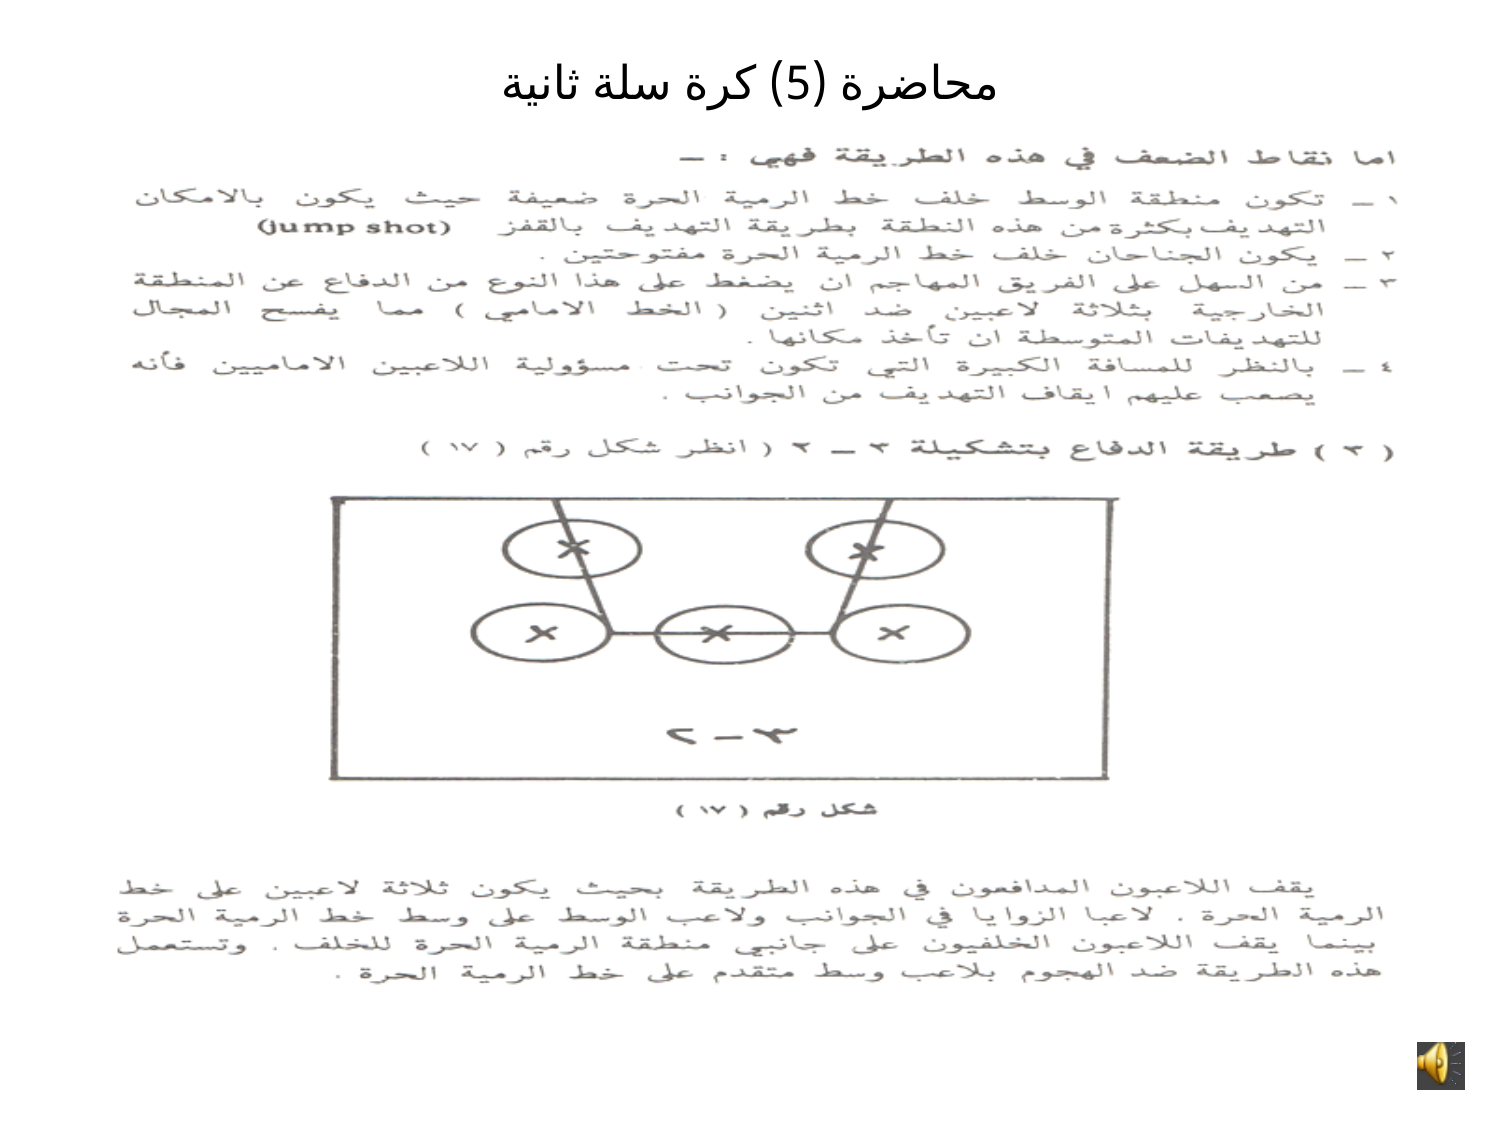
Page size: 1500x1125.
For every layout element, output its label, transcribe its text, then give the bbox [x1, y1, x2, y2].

picture [1415, 1040, 1467, 1092]
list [105, 128, 1419, 1006]
title محاضرة (5) كرة سلة ثانية [75, 45, 1425, 118]
